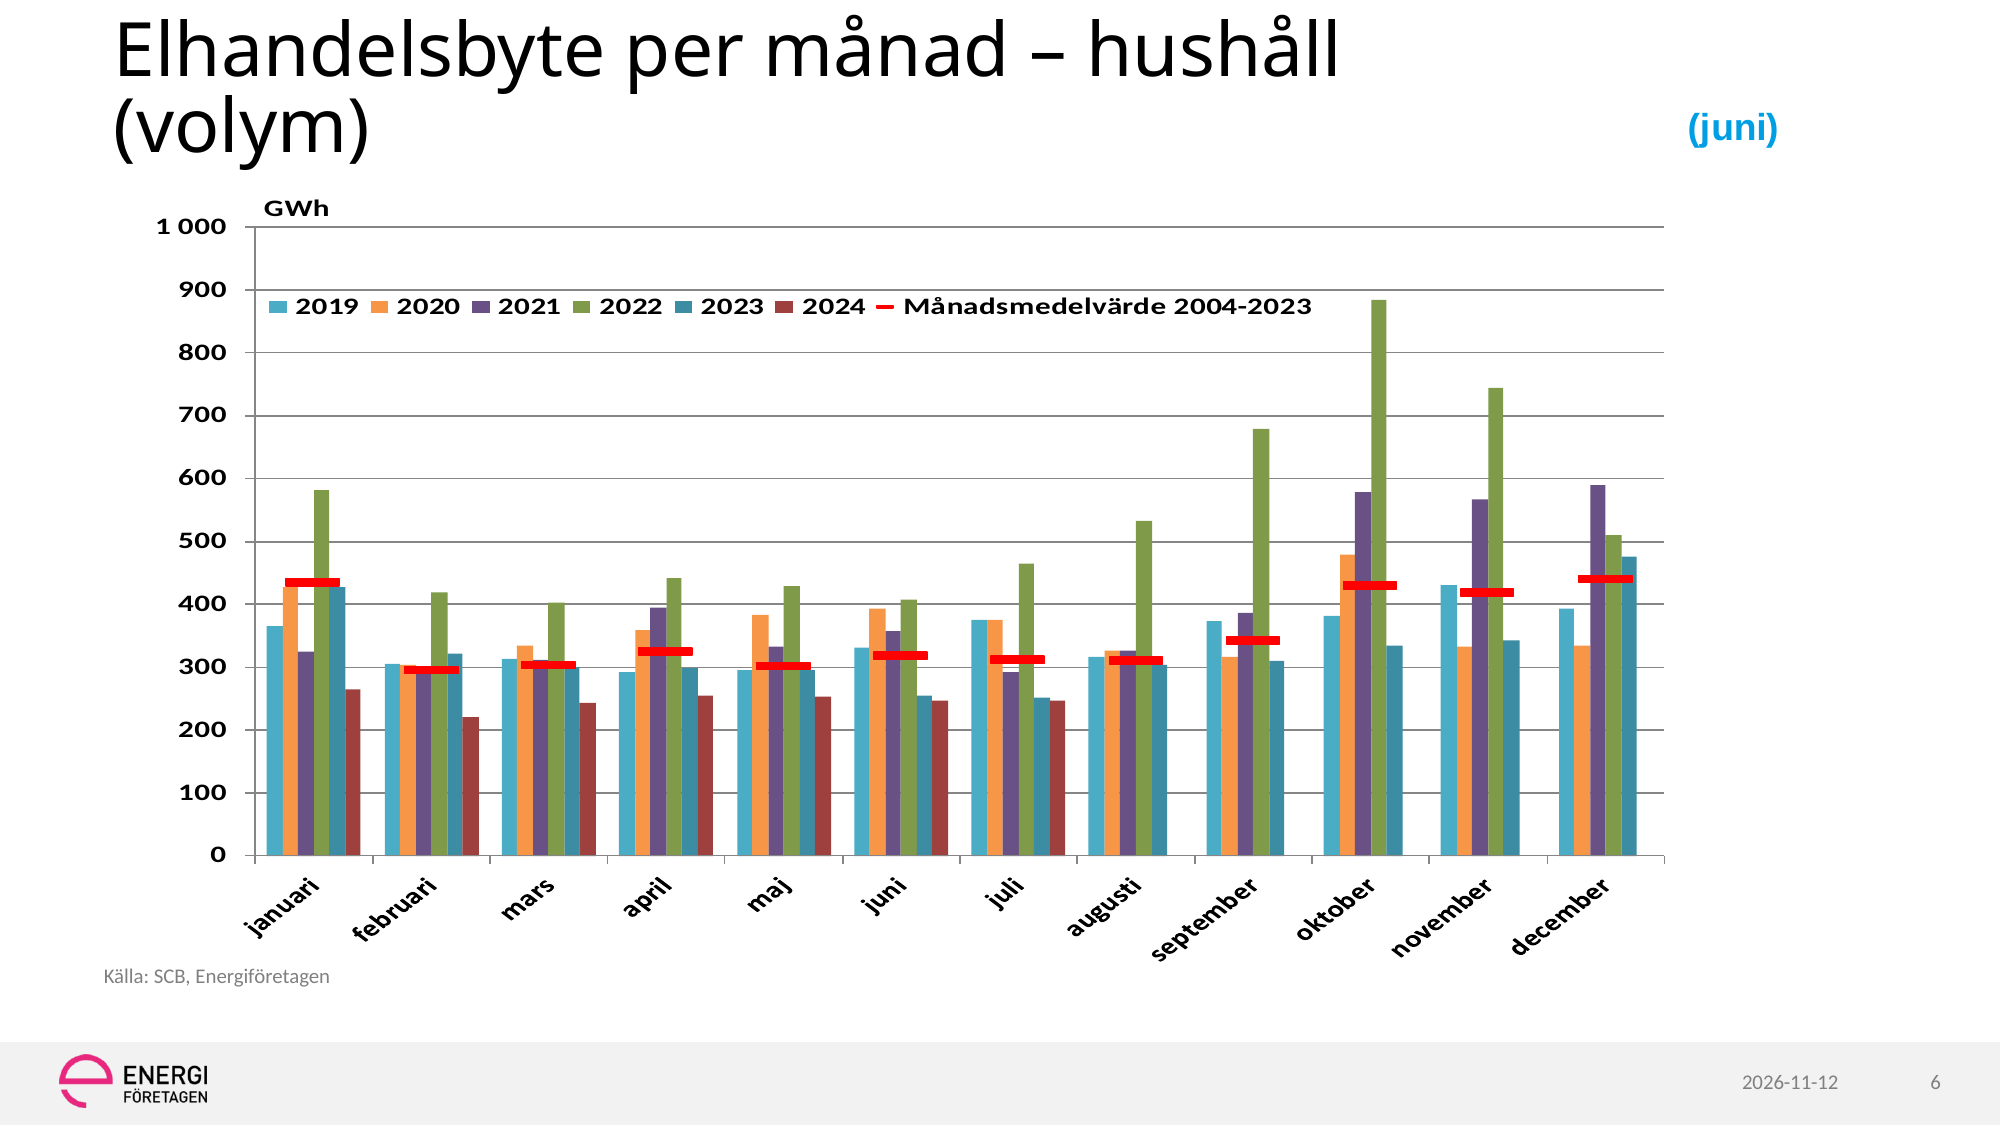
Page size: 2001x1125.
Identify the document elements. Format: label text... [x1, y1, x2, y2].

slide_number 6 [1882, 1068, 1941, 1099]
text_box Källa: SCB, Energiföretagen [103, 962, 135, 993]
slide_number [1742, 1068, 1854, 1099]
picture [1679, 102, 1912, 152]
picture [141, 175, 1820, 1004]
title Elhandelsbyte per månad – hushåll (volym) [114, 88, 1538, 169]
picture [59, 1054, 207, 1108]
